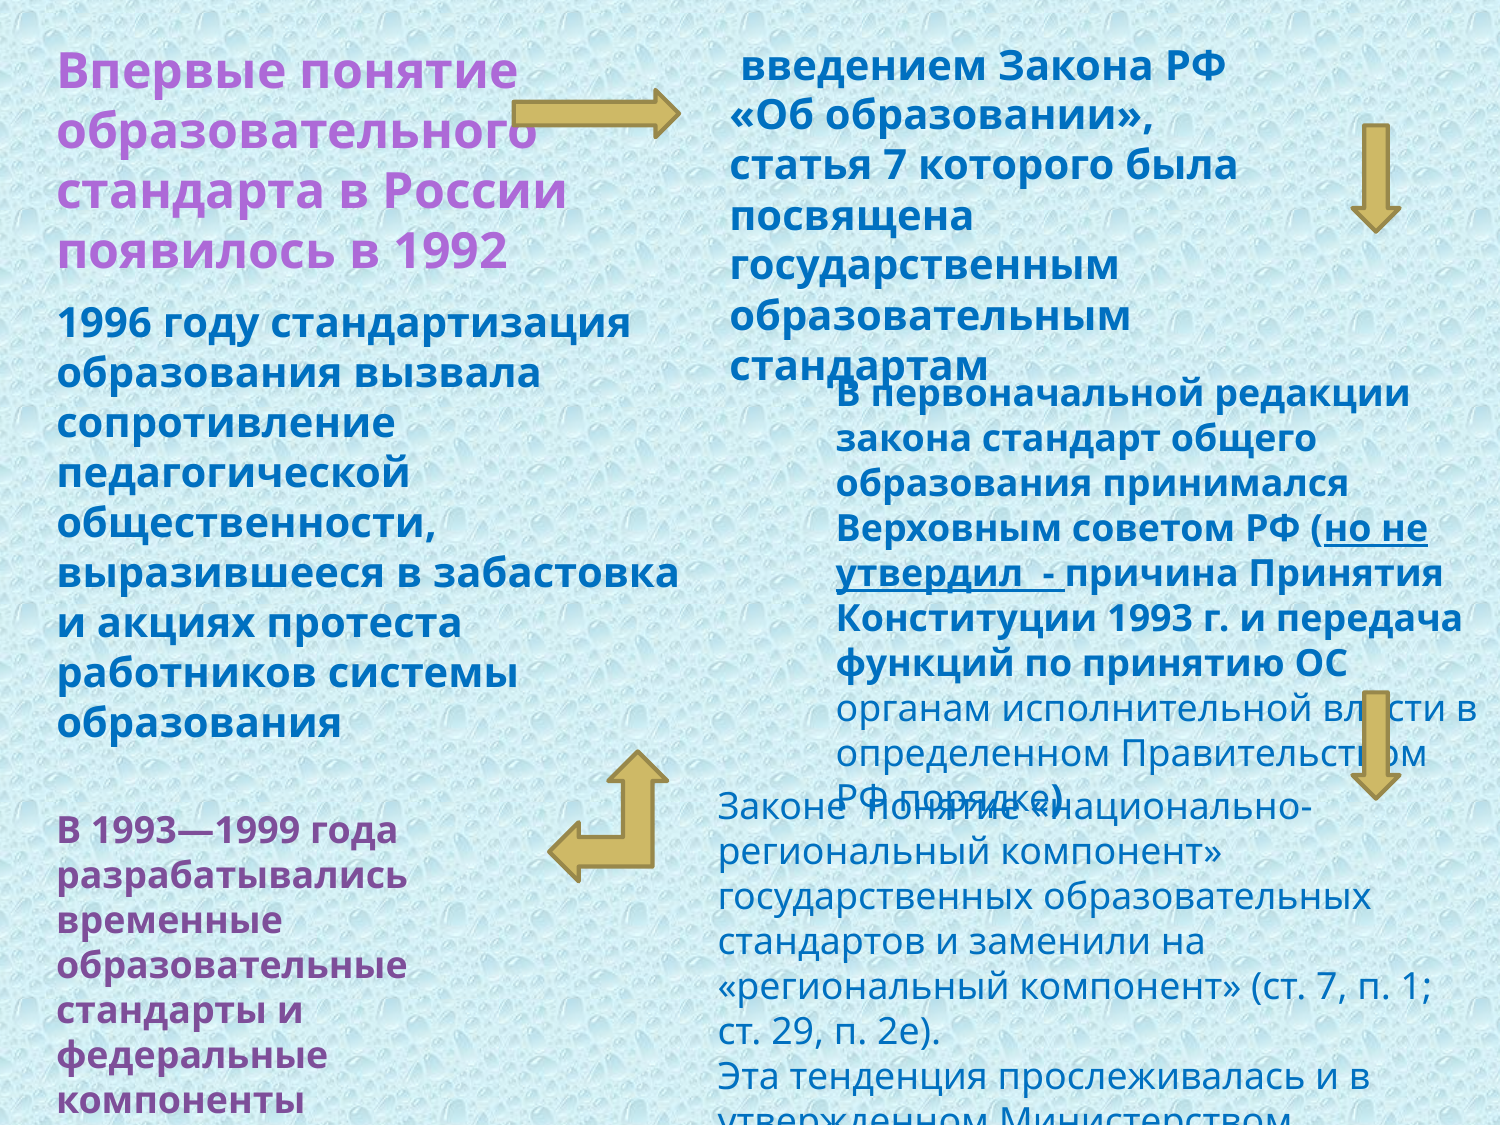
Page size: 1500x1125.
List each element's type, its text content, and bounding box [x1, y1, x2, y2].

text_box [1350, 690, 1402, 801]
text_box Впервые понятие образовательного стандарта в России появилось в 1992 [41, 30, 644, 286]
text_box [511, 88, 682, 140]
text_box В первоначальной редакции закона стандарт общего образования принимался Верховным советом РФ (но не утвердил - причина Принятия Конституции 1993 г. и передача функций по принятию ОС органам исполнительной власти в определенном Правительством РФ порядке) [820, 361, 1500, 775]
text_box В 1993—1999 года разрабатывались временные образовательные стандарты и федеральные компоненты государственного образовательного стандарта [41, 798, 597, 1125]
text_box [1350, 123, 1402, 234]
text_box Законе понятие «национально-региональный компонент» государственных образовательных стандартов и заменили на «региональный компонент» (ст. 7, п. 1; ст. 29, п. 2е). Эта тенденция прослеживалась и в утвержденном Министерством образования в 1993 г. базисном учебном плане. [702, 775, 1500, 1125]
text_box 1996 году стандартизация образования вызвала сопротивление педагогической общественности, выразившееся в забастовка и акциях протеста работников системы образования [41, 288, 715, 754]
text_box введением Закона РФ «Об образовании», статья 7 которого была посвящена государственным образовательным стандартам [714, 30, 1264, 396]
text_box [547, 749, 670, 884]
